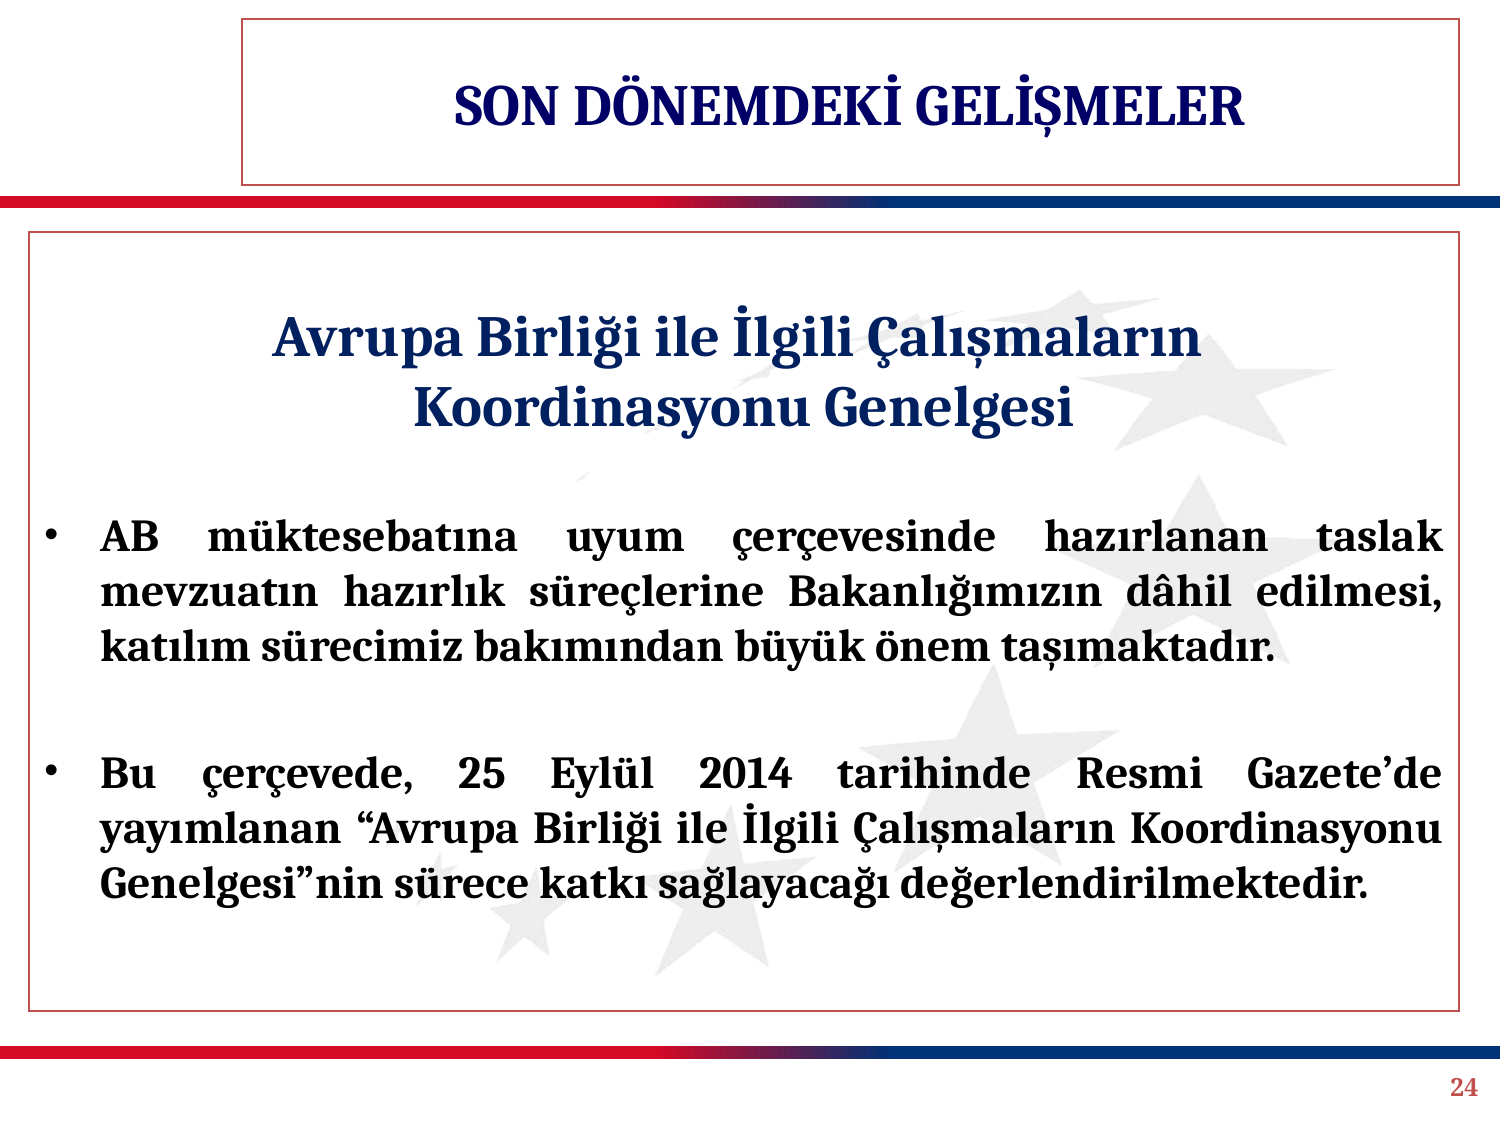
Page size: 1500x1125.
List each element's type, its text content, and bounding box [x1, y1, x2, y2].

picture [0, 196, 1500, 209]
picture [303, 268, 1415, 1012]
picture [0, 1046, 1500, 1059]
text_box SON DÖNEMDEKİ GELİŞMELER [242, 19, 1459, 185]
text_box 24 [1446, 1070, 1483, 1106]
list Avrupa Birliği ile İlgili Çalışmaların Koordinasyonu Genelgesi AB müktesebatına uyum çerçevesinde hazırlanan taslak mevzuatın hazırlık süreçlerine Bakanlığımızın dâhil edilmesi, katılım sürecimiz bakımından büyük önem taşımaktadır. Bu çerçevede, 25 Eylül 2014 tarihinde Resmi Gazete’de yayımlanan “Avrupa Birliği ile İlgili Çalışmaların Koordinasyonu Genelgesi”nin sürece katkı sağlayacağı değerlendirilmektedir. [29, 231, 1459, 1012]
